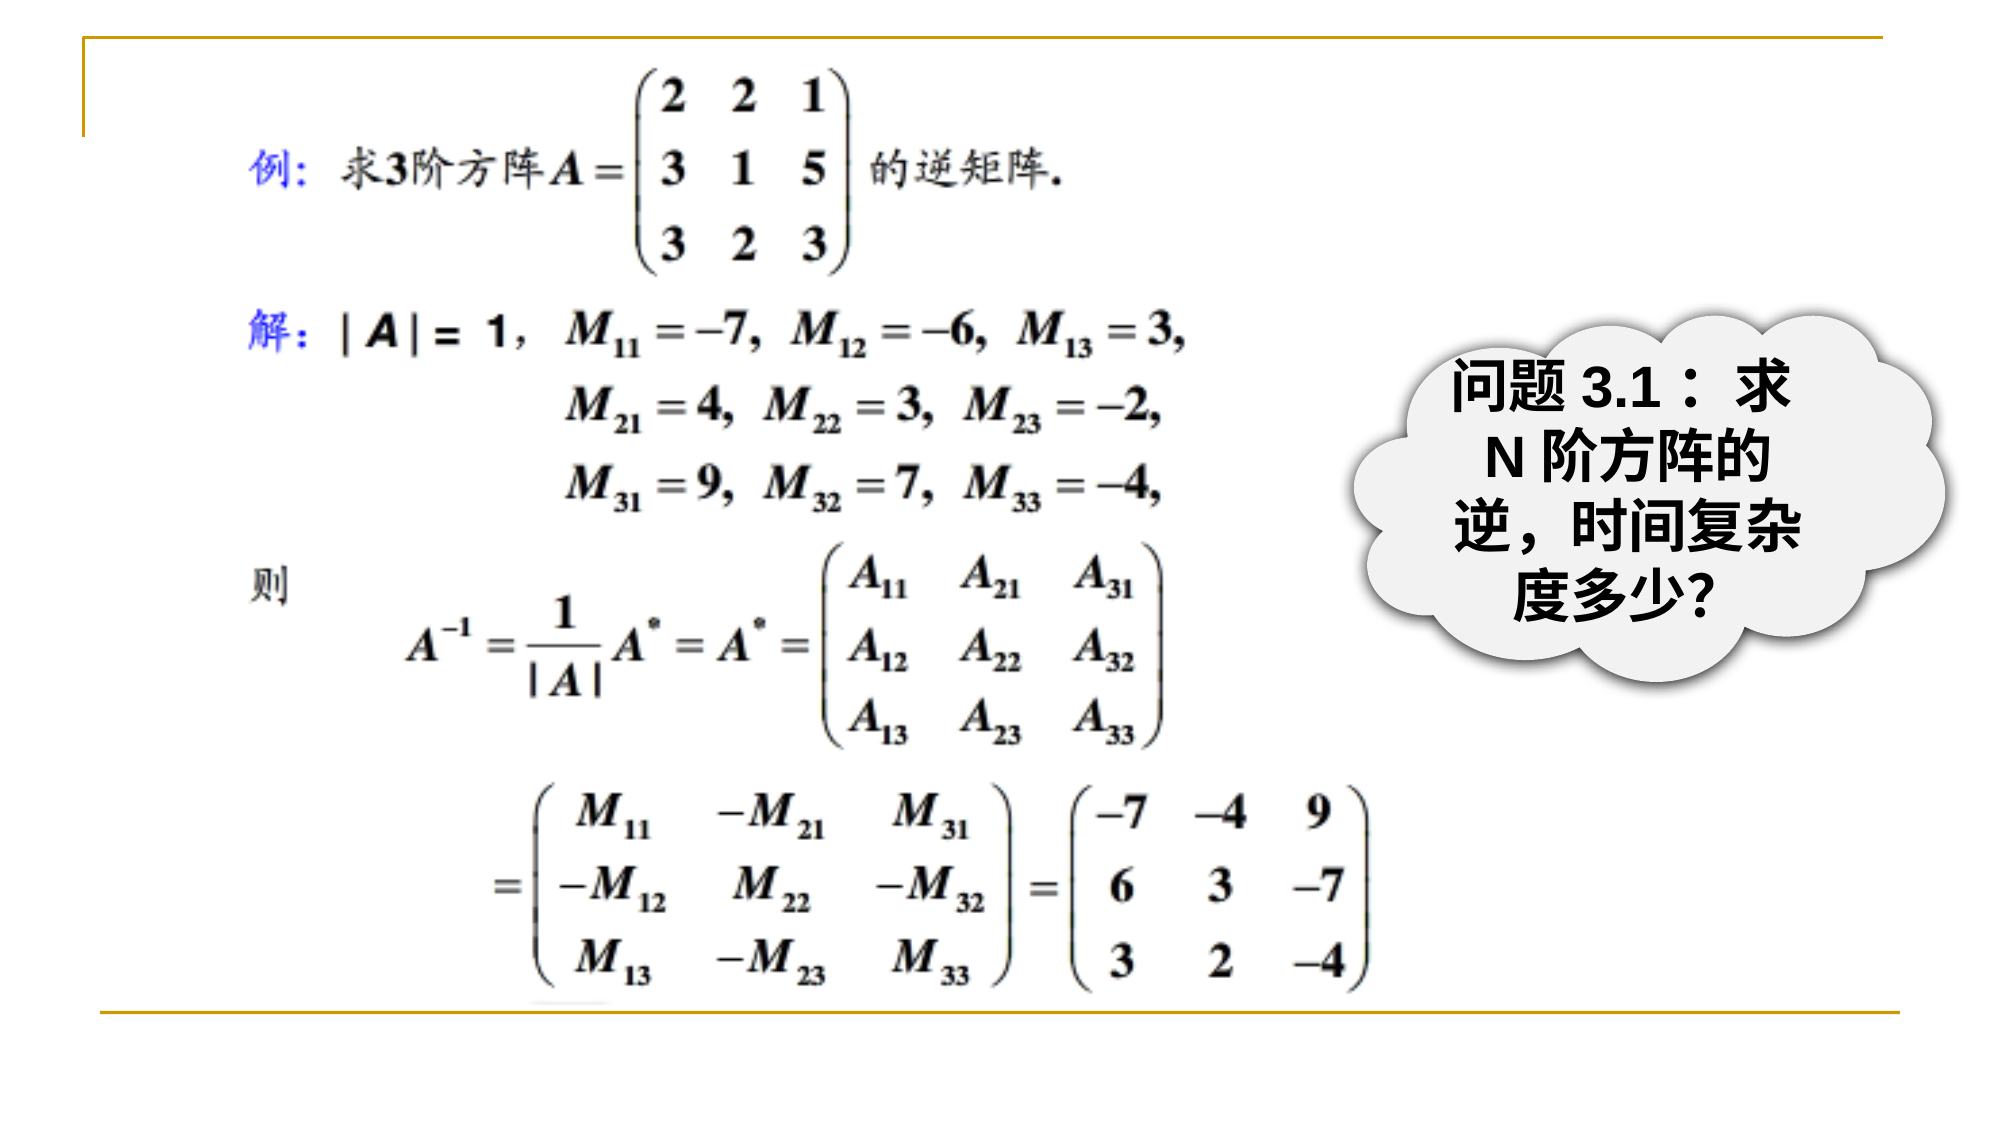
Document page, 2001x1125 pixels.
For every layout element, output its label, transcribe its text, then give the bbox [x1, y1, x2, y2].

picture [220, 42, 1424, 1006]
text_box 问题3.1：求N阶方阵的逆，时间复杂度多少？ [1428, 313, 1948, 685]
